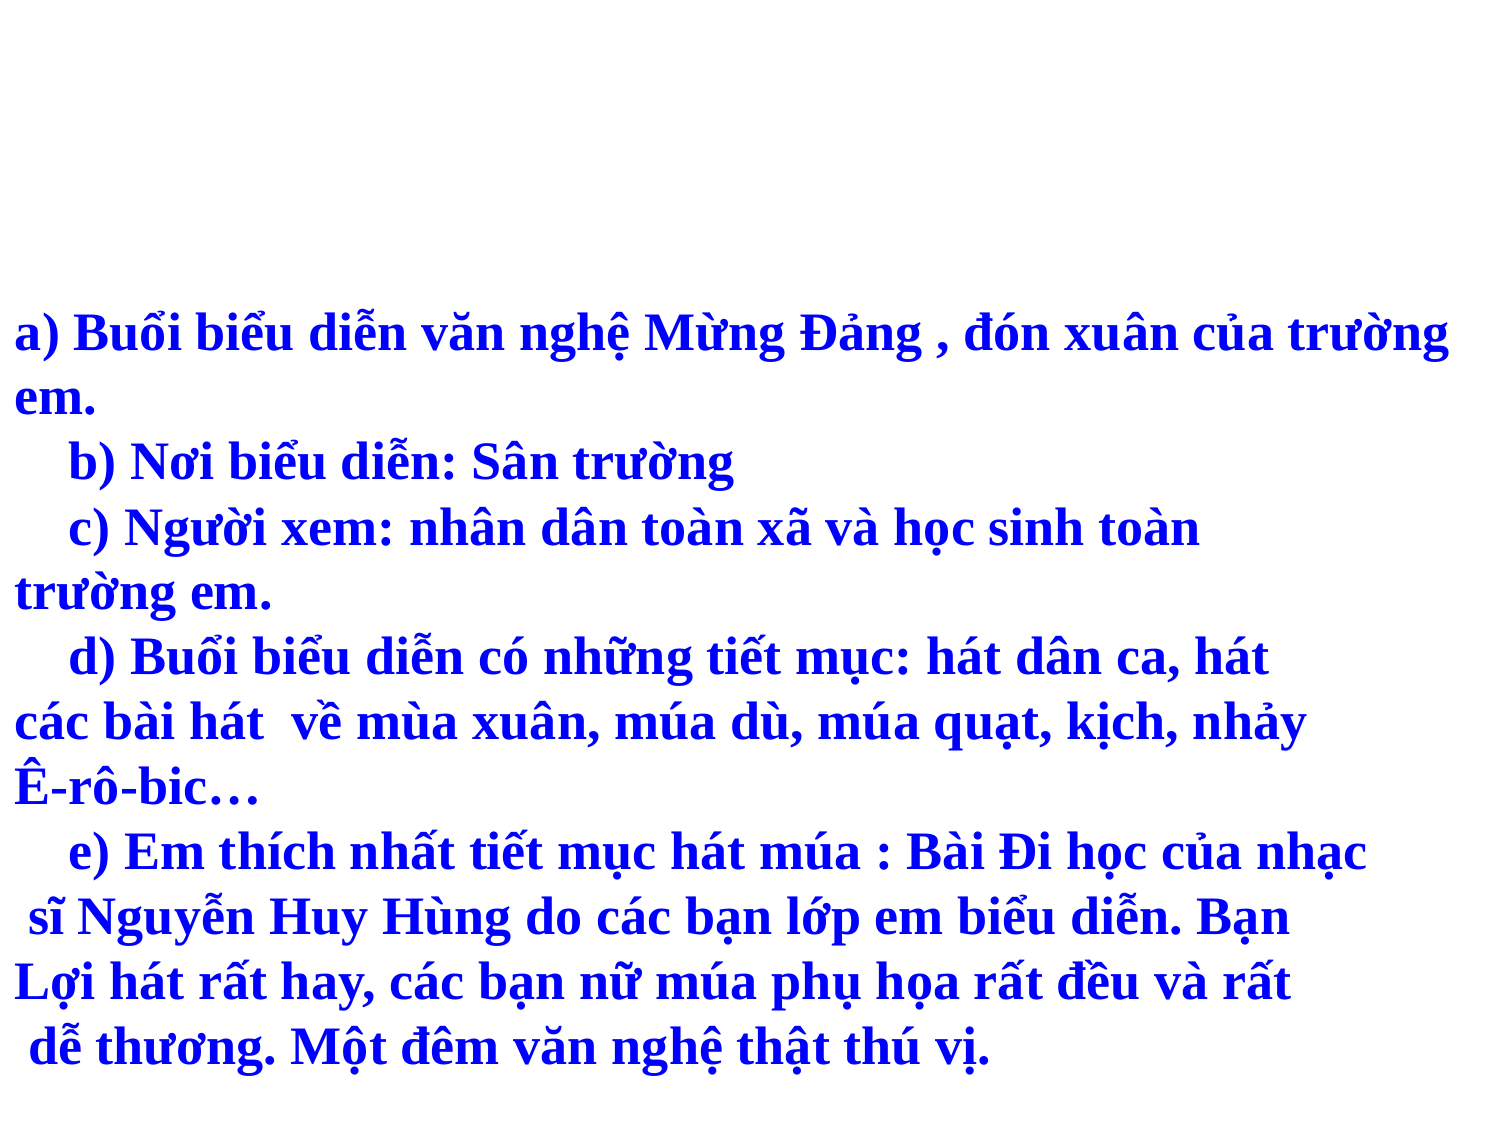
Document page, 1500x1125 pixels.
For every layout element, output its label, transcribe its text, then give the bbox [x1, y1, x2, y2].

text_box a) Buổi biểu diễn văn nghệ Mừng Đảng , đón xuân của trường em. b) Nơi biểu diễn: Sân trường c) Người xem: nhân dân toàn xã và học sinh toàn trường em. d) Buổi biểu diễn có những tiết mục: hát dân ca, hát các bài hát về mùa xuân, múa dù, múa quạt, kịch, nhảy Ê-rô-bic… e) Em thích nhất tiết mục hát múa : Bài Đi học của nhạc sĩ Nguyễn Huy Hùng do các bạn lớp em biểu diễn. Bạn Lợi hát rất hay, các bạn nữ múa phụ họa rất đều và rất dễ thương. Một đêm văn nghệ thật thú vị. [0, 288, 1500, 1083]
